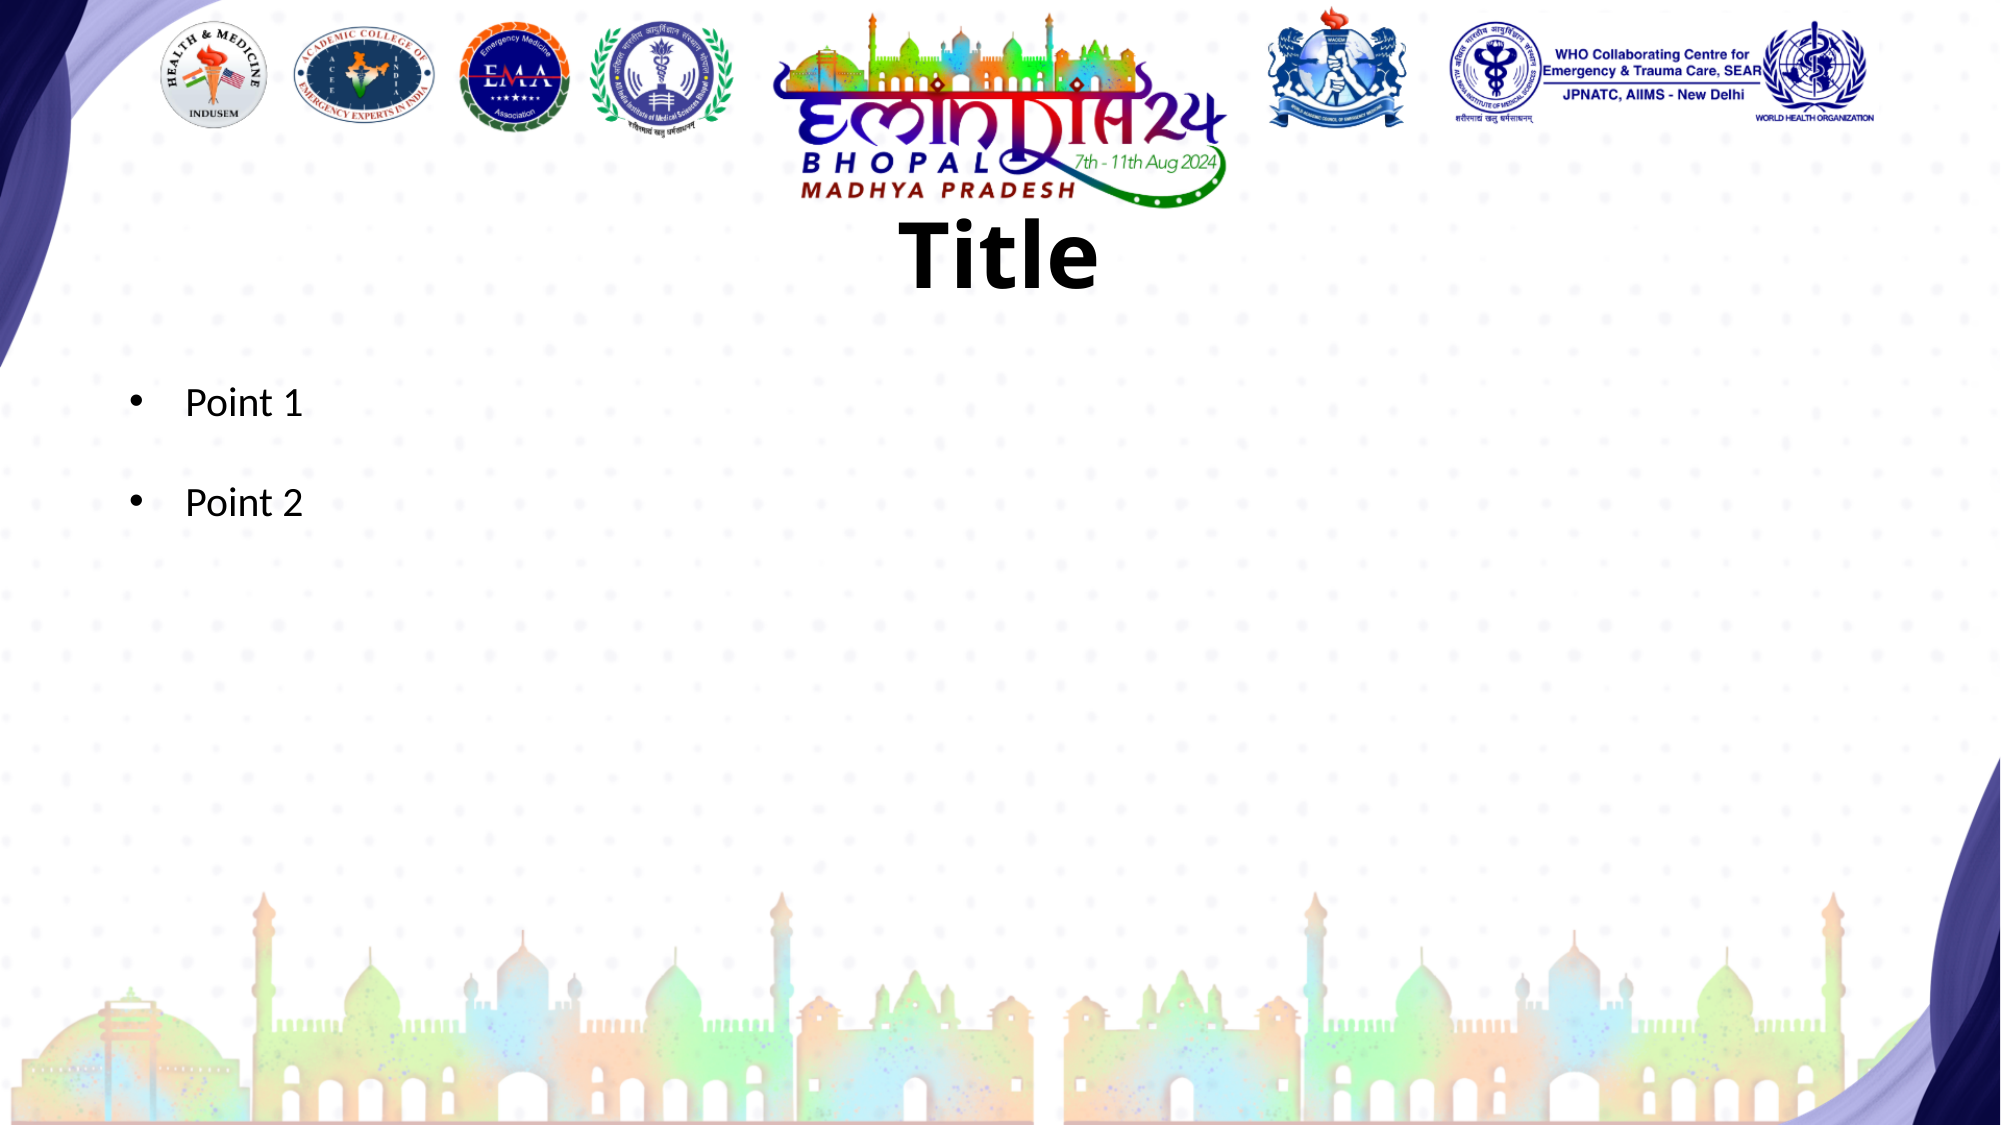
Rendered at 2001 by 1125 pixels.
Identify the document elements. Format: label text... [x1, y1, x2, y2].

picture [0, 0, 2001, 1125]
title Title [136, 201, 1862, 318]
text_box Point 1 Point 2 [114, 317, 653, 533]
